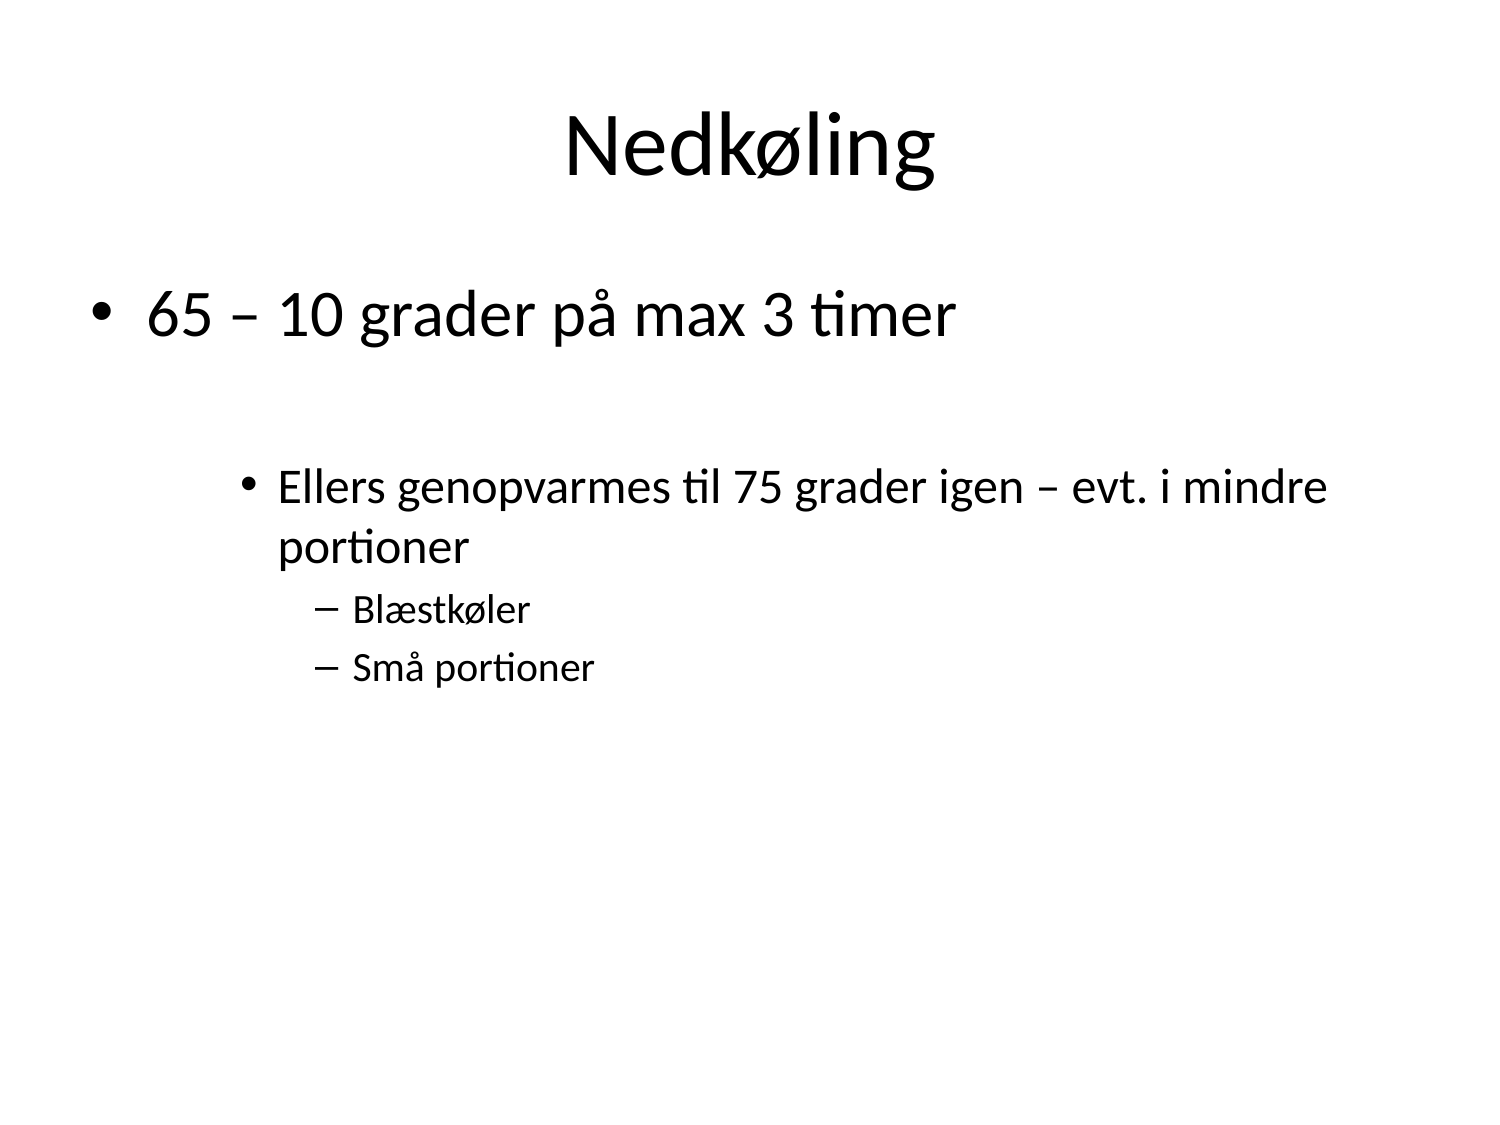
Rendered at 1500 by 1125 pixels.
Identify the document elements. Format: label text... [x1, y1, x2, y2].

title Nedkøling [75, 45, 1425, 233]
list 65 – 10 grader på max 3 timer Ellers genopvarmes til 75 grader igen – evt. i mindre portioner Blæstkøler Små portioner [75, 262, 1425, 1005]
